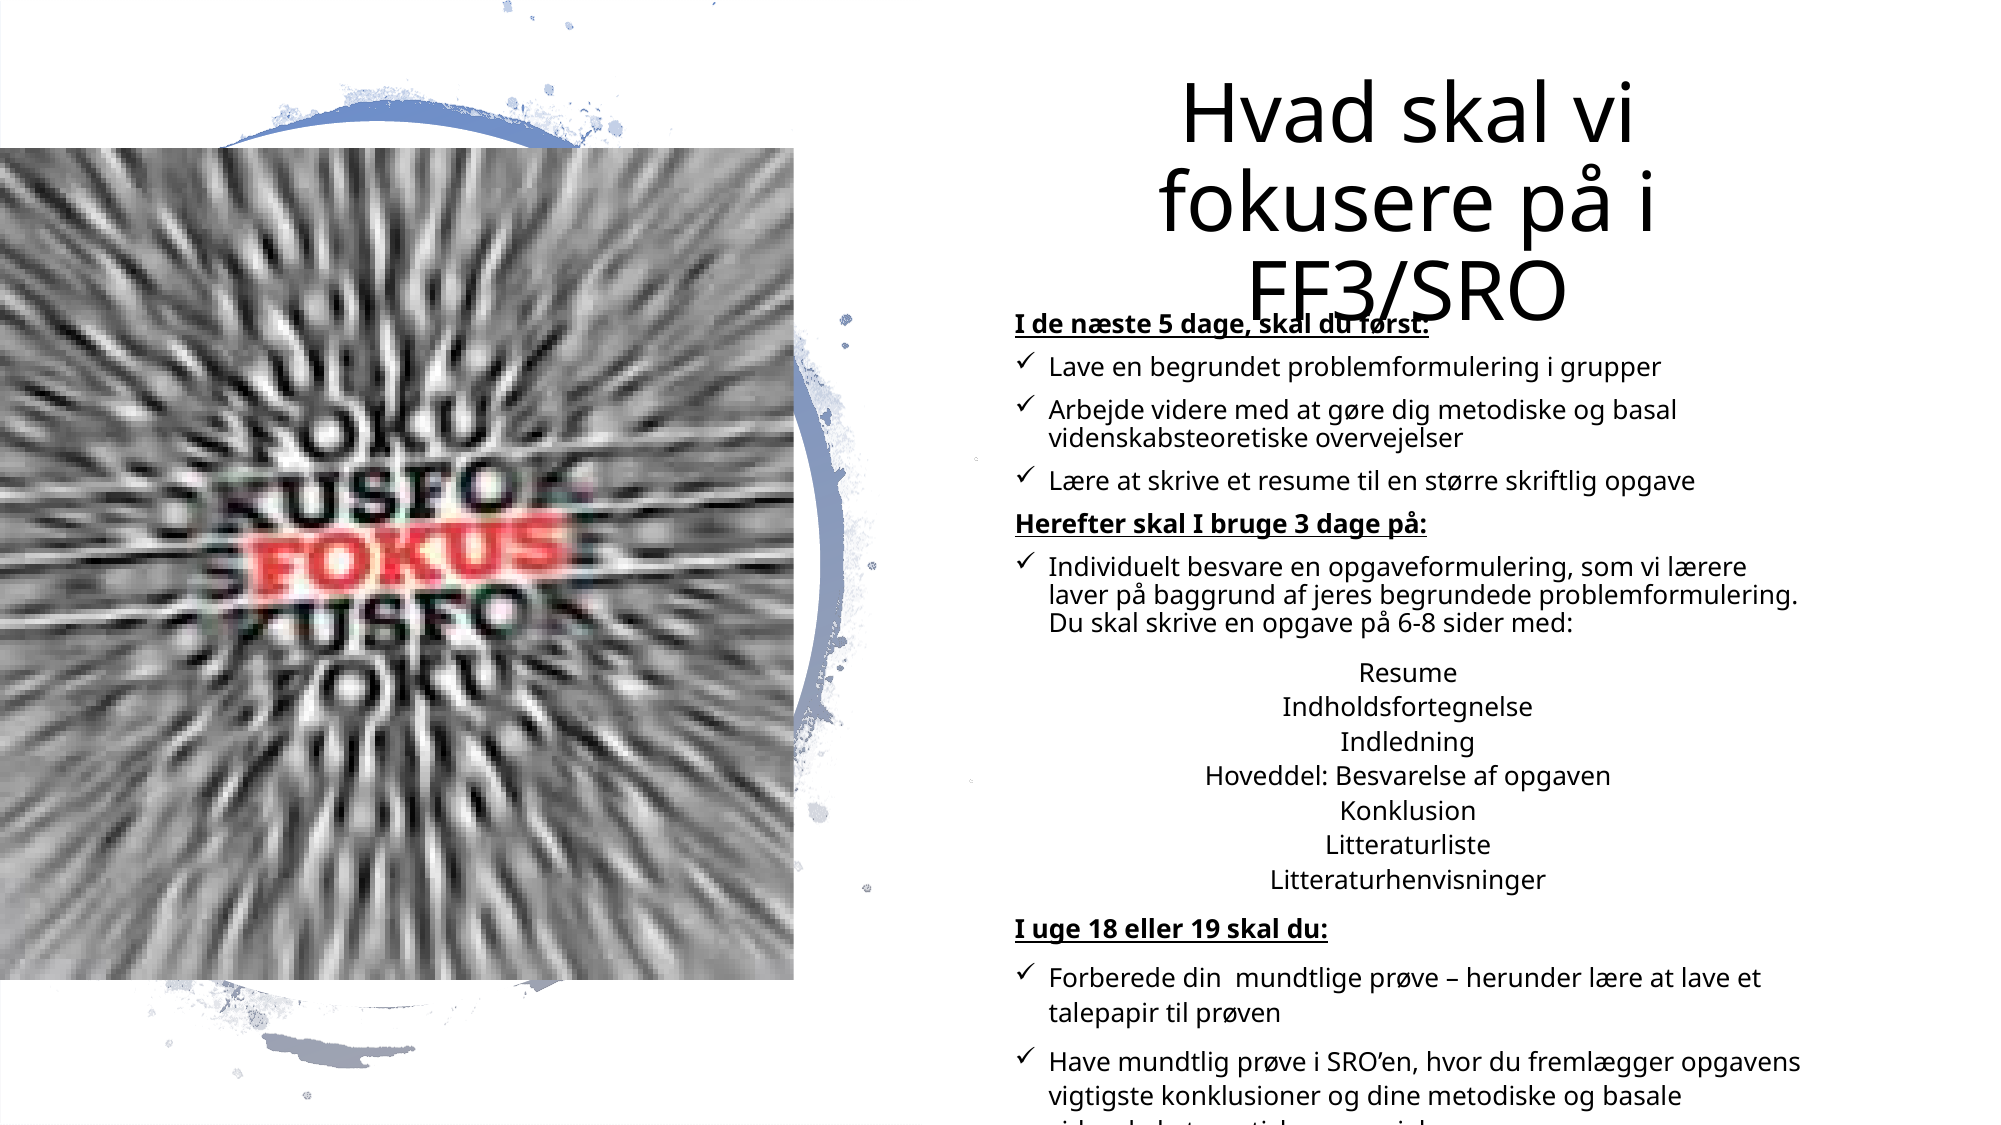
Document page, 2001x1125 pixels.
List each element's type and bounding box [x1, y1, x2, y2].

picture [0, 0, 2000, 1125]
list [0, 148, 794, 980]
